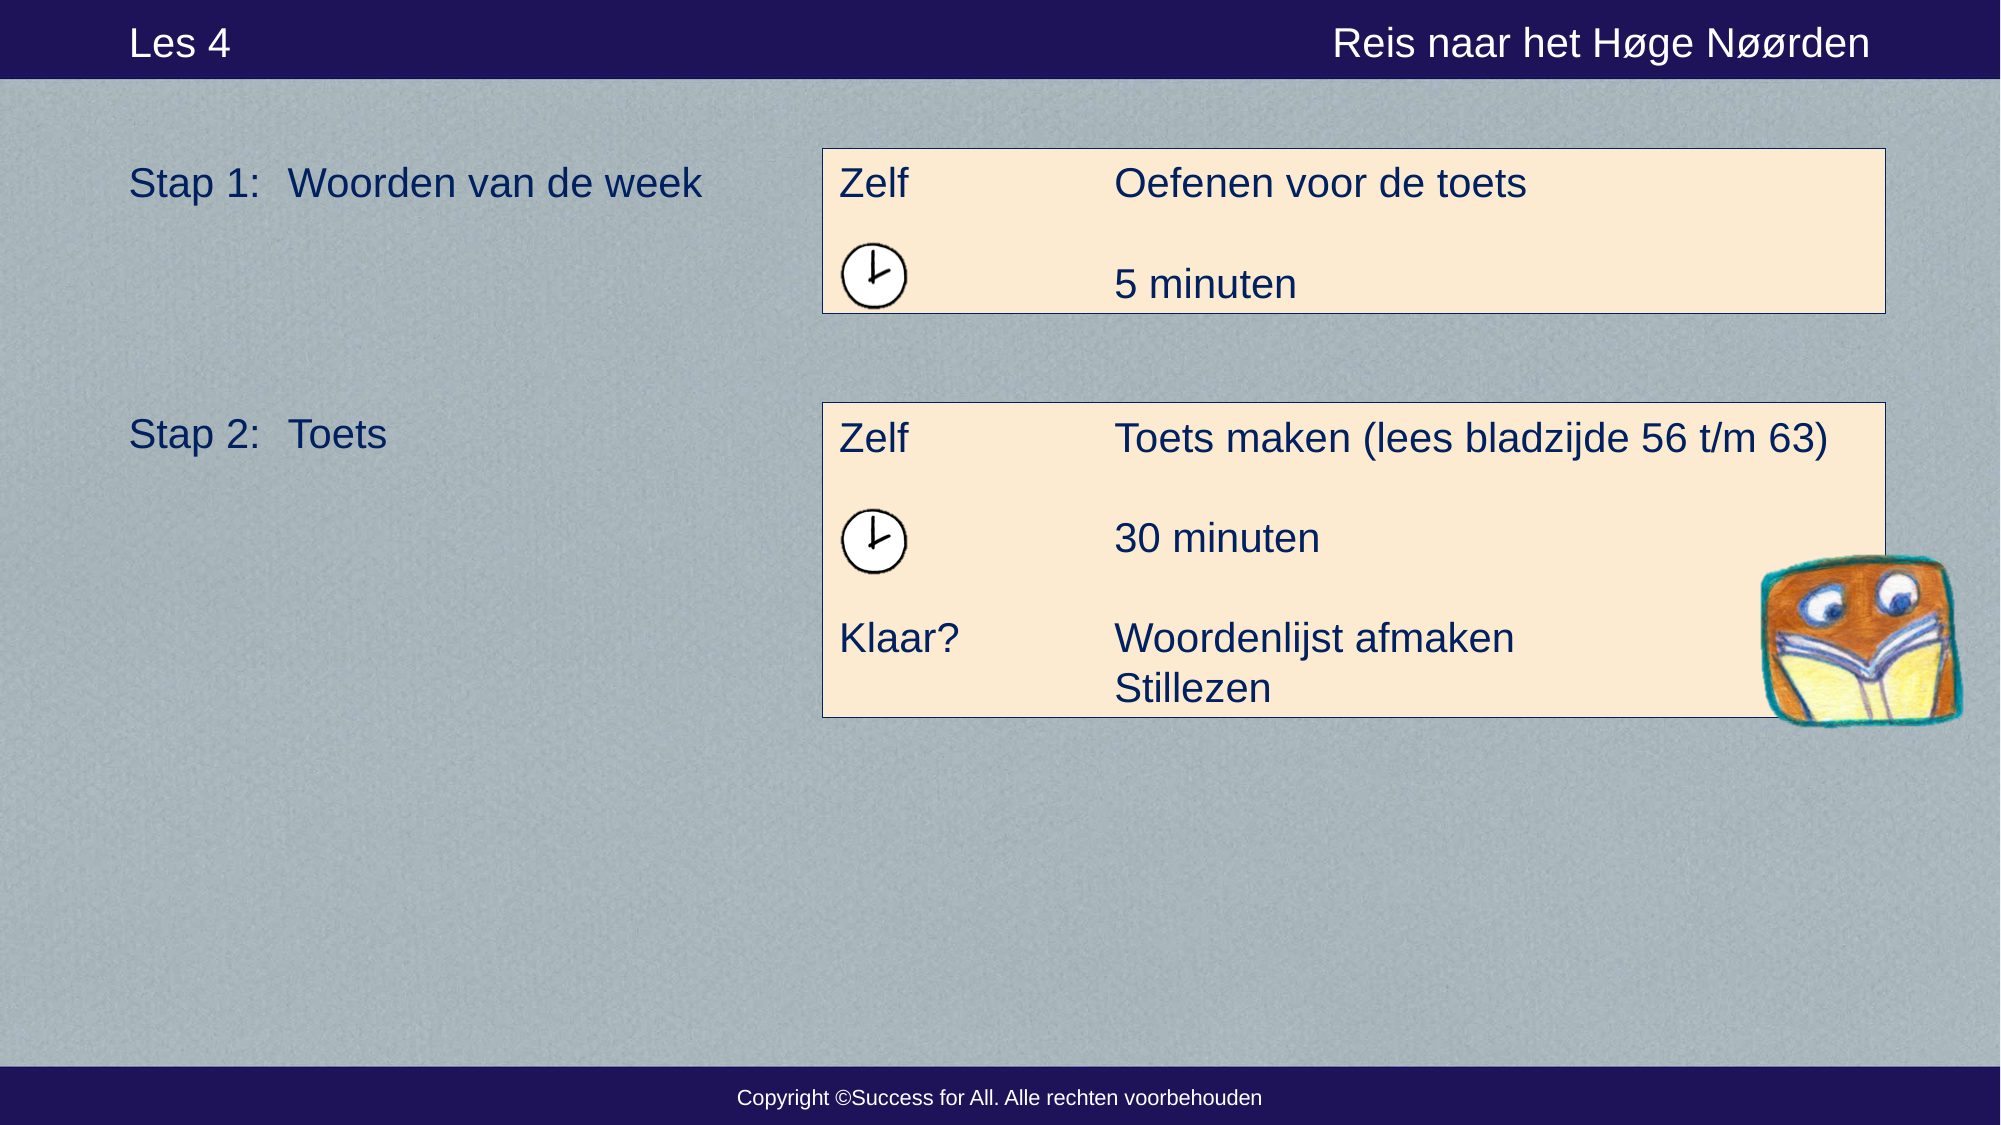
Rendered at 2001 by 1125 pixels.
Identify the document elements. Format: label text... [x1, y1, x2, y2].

text_box Reis naar het Høge Nøørden [999, 8, 1886, 73]
text_box Zelf Toets maken (lees bladzijde 56 t/m 63) 30 minuten Klaar? Woordenlijst afmaken Stillezen [822, 402, 1886, 718]
text_box Zelf Oefenen voor de toets 5 minuten [822, 148, 1886, 314]
text_box Les 4 [114, 8, 354, 73]
picture [0, 0, 2001, 1125]
text_box Stap 1: Woorden van de week Stap 2: Toets [114, 148, 907, 764]
text_box Copyright ©Success for All. Alle rechten voorbehouden [0, 1076, 2000, 1125]
